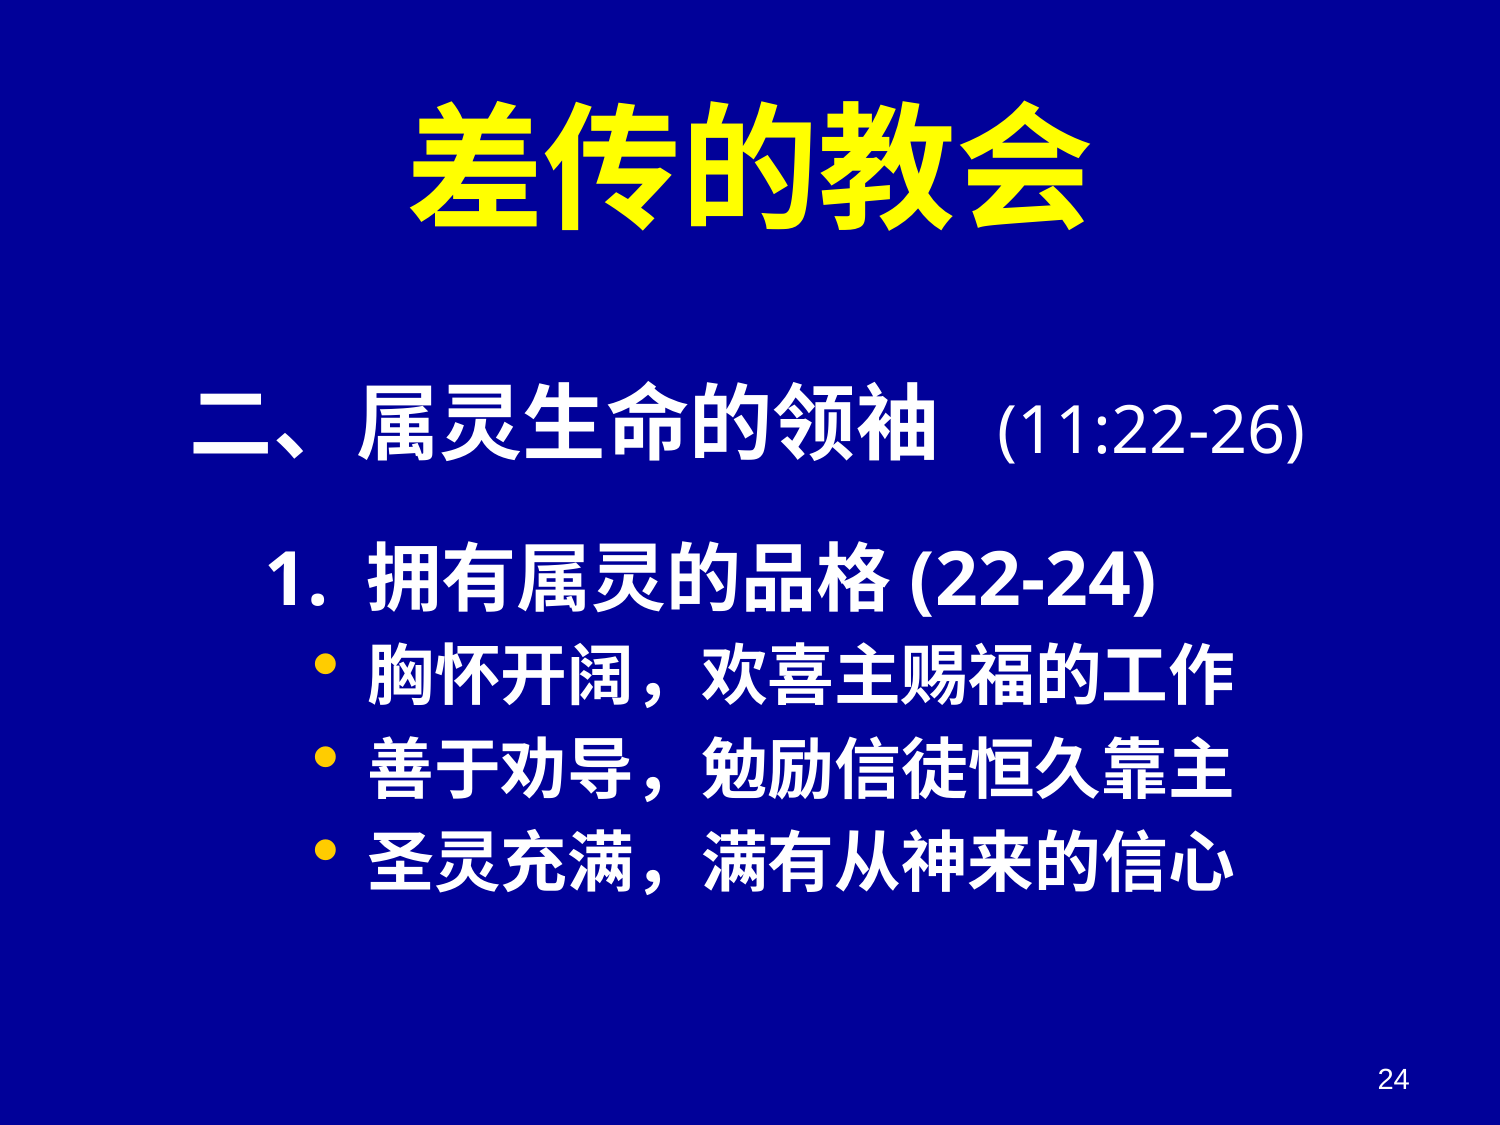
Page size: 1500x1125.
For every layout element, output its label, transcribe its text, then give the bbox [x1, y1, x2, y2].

slide_number 24 [1074, 1024, 1426, 1103]
title 差传的教会 [74, 49, 1426, 278]
list 二、属灵生命的领袖 (11:22-26) 1. 拥有属灵的品格(22-24) 胸怀开阔，欢喜主赐福的工作 善于劝导，勉励信徒恒久靠主 圣灵充满，满有从神来的信心 [174, 312, 1463, 988]
